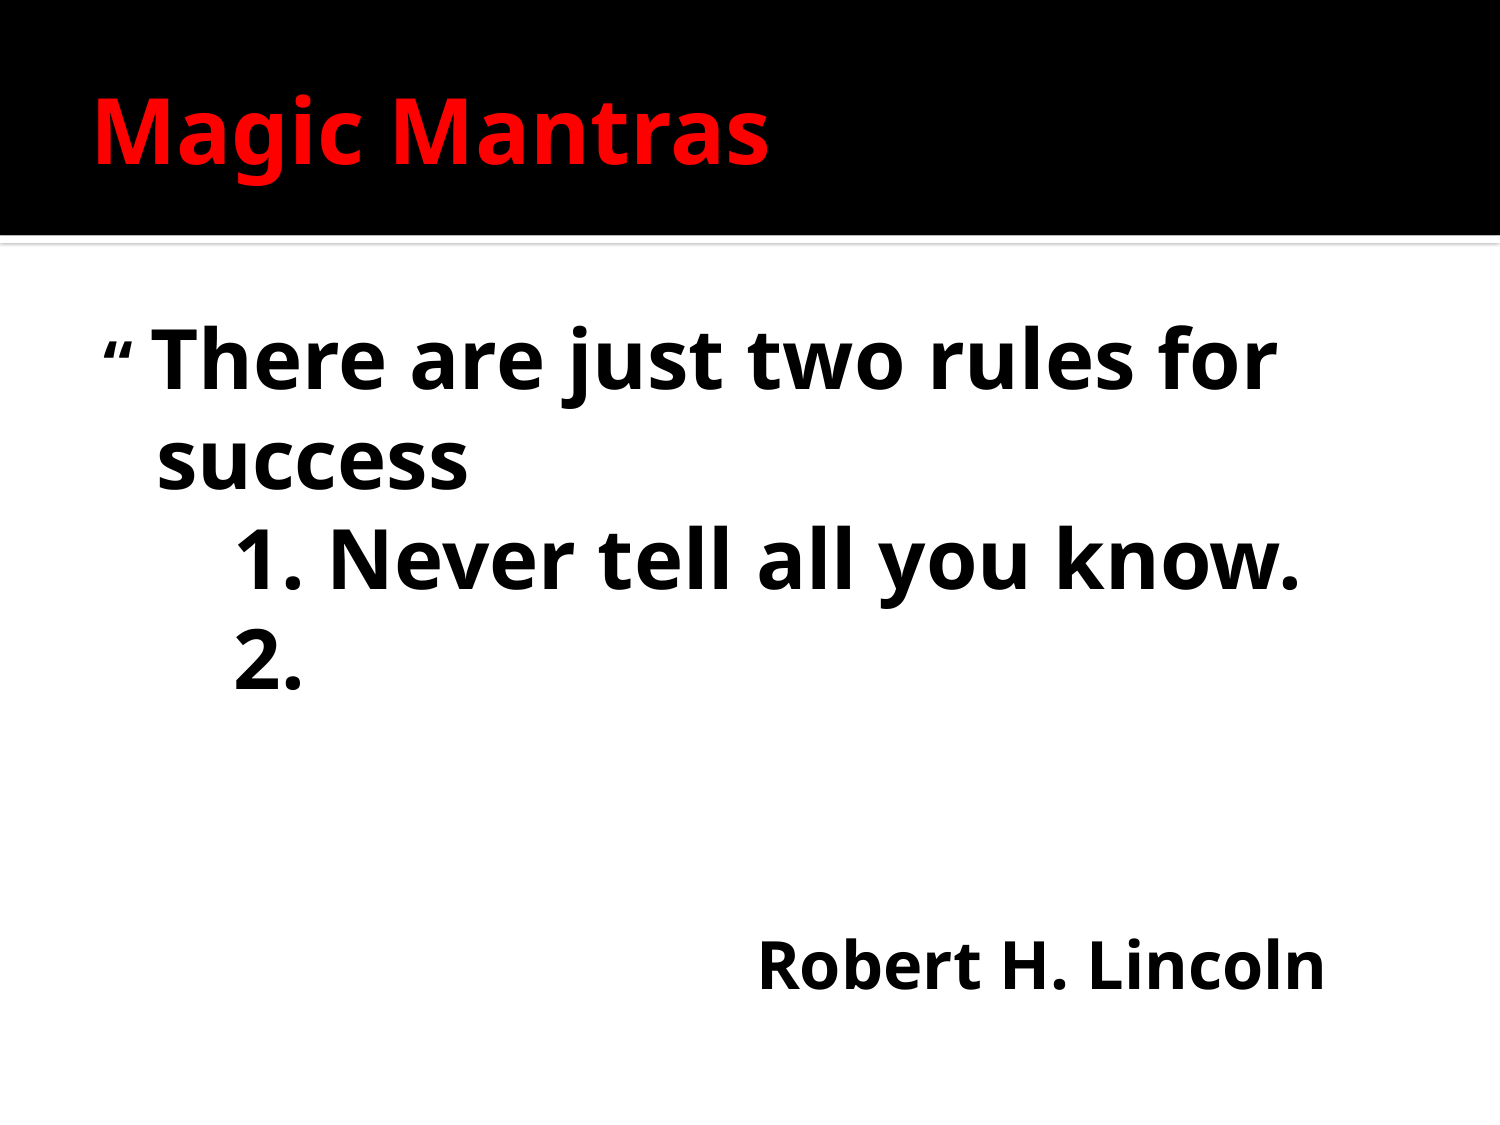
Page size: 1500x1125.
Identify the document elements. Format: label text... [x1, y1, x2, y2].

list “ There are just two rules for success 1. Never tell all you know. 2. Robert H. Lincoln [75, 291, 1425, 1050]
title Magic Mantras [75, 25, 1425, 231]
